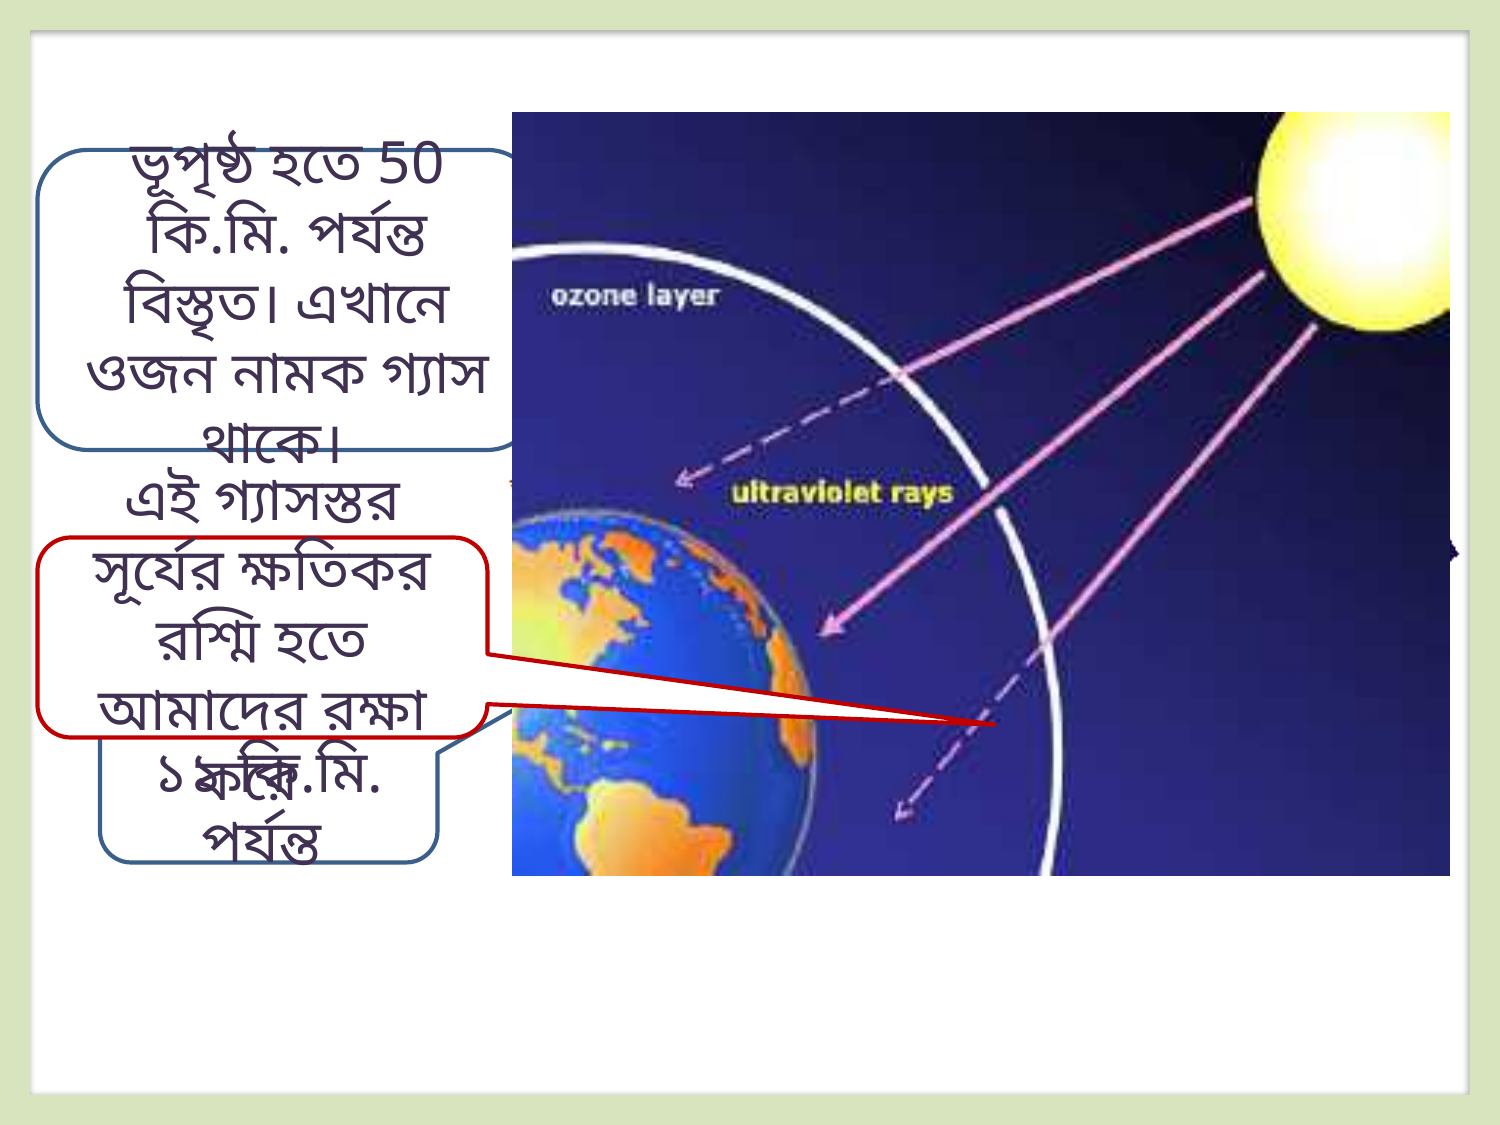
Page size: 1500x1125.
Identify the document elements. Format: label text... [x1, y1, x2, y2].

picture [499, 112, 1463, 876]
text_box ভূপৃষ্ঠ হতে ১১ কি.মি. পর্যন্ত [97, 707, 494, 865]
text_box এই গ্যাসস্তর সূর্যের ক্ষতিকর রশ্মি হতে আমাদের রক্ষা করে [35, 535, 494, 740]
text_box ভূপৃষ্ঠ হতে 50 কি.মি. পর্যন্ত বিস্তৃত। এখানে ওজন নামক গ্যাস থাকে। [35, 147, 507, 453]
text_box [0, 0, 1500, 1125]
